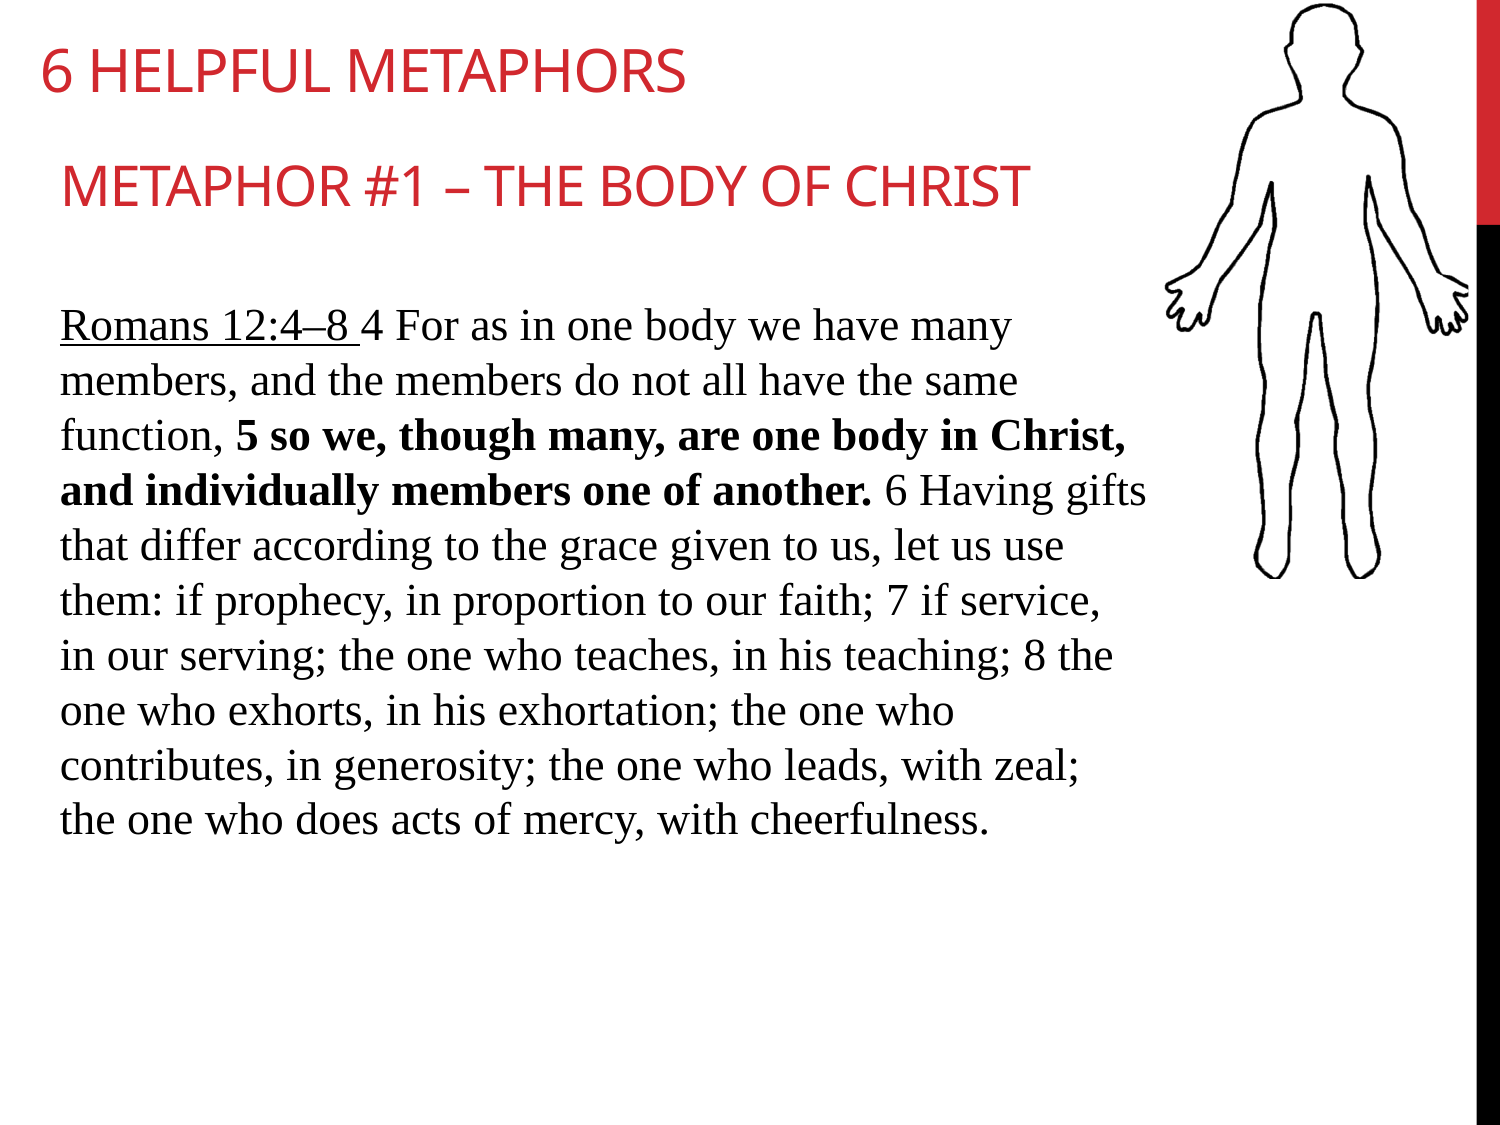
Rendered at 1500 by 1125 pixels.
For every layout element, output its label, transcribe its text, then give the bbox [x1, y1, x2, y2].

picture [1161, 0, 1469, 580]
title 6 Helpful Metaphors [24, 25, 950, 113]
list Romans 12:4–8 4 For as in one body we have many members, and the members do not all have the same function, 5 so we, though many, are one body in Christ, and individually members one of another. 6 Having gifts that differ according to the grace given to us, let us use them: if prophecy, in proportion to our faith; 7 if service, in our serving; the one who teaches, in his teaching; 8 the one who exhorts, in his exhortation; the one who contributes, in generosity; the one who leads, with zeal; the one who does acts of mercy, with cheerfulness. [44, 287, 1163, 1005]
text_box Metaphor #1 – The Body of Christ [44, 137, 1050, 225]
